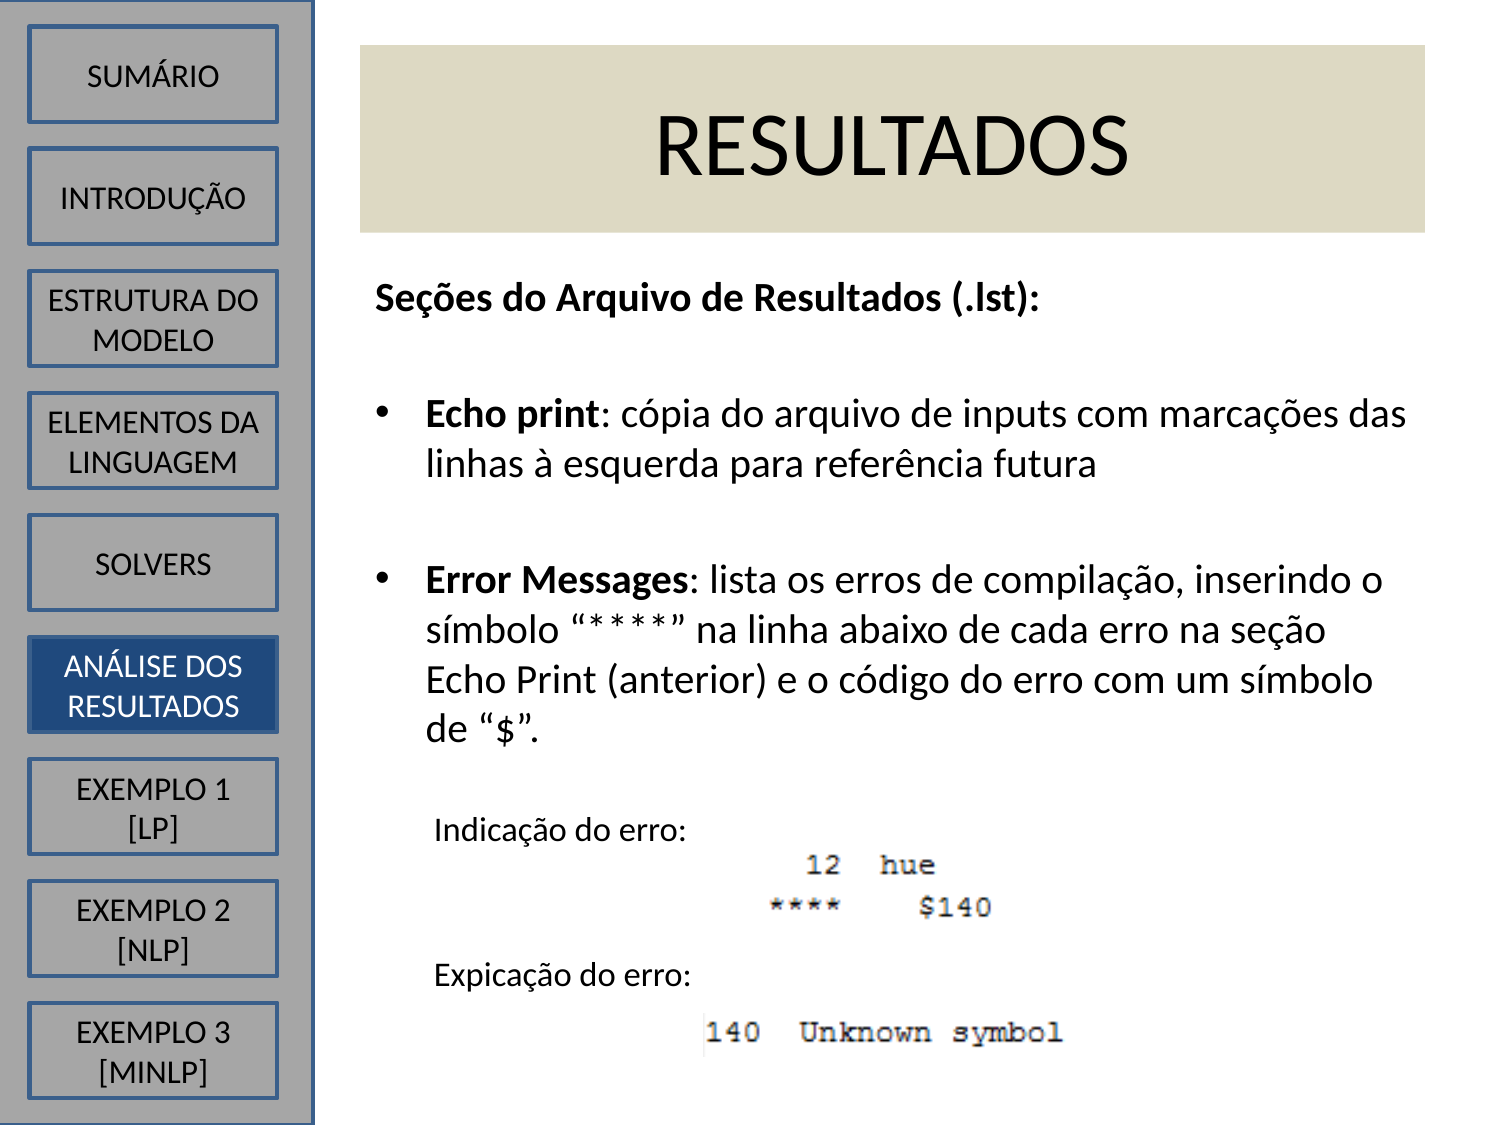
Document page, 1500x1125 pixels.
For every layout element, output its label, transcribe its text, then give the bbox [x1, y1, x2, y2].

list Seções do Arquivo de Resultados (.lst): Echo print: cópia do arquivo de inputs com marcações das linhas à esquerda para referência futura Error Messages: lista os erros de compilação, inserindo o símbolo “****” na linha abaixo de cada erro na seção Echo Print (anterior) e o código do erro com um símbolo de “$”. Indicação do erro: Expicação do erro: [360, 262, 1425, 1005]
text_box INTRODUÇÃO [27, 146, 279, 246]
picture [703, 1013, 1082, 1057]
text_box ESTRUTURA DO MODELO [27, 269, 279, 368]
text_box [0, 0, 315, 1125]
text_box SOLVERS [27, 513, 279, 612]
text_box SUMÁRIO [27, 24, 279, 124]
text_box ELEMENTOS DA LINGUAGEM [27, 391, 279, 490]
title RESULTADOS [360, 45, 1425, 233]
text_box ANÁLISE DOS RESULTADOS [27, 635, 279, 734]
text_box EXEMPLO 2 [NLP] [27, 879, 279, 978]
picture [768, 844, 1017, 929]
text_box EXEMPLO 3 [MINLP] [27, 1001, 279, 1100]
text_box EXEMPLO 1 [LP] [27, 757, 279, 856]
